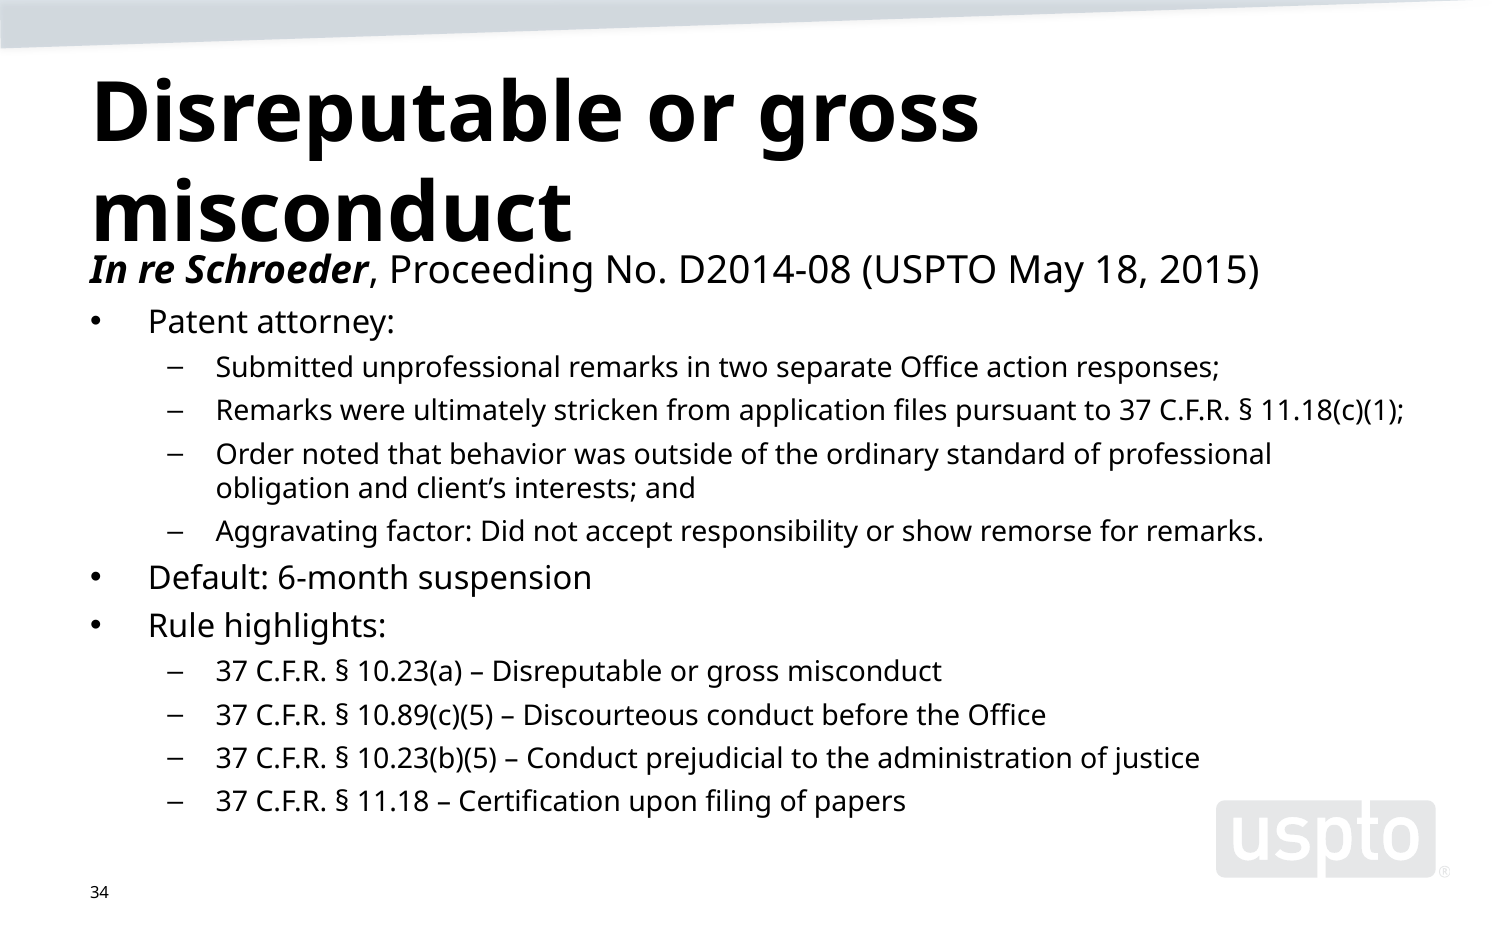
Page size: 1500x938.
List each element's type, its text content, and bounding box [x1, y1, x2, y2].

title Disreputable or gross misconduct [75, 50, 1425, 207]
list In re Schroeder, Proceeding No. D2014-08 (USPTO May 18, 2015) Patent attorney: Submitted unprofessional remarks in two separate Office action responses; Remarks were ultimately stricken from application files pursuant to 37 C.F.R. § 11.18(c)(1); Order noted that behavior was outside of the ordinary standard of professional obligation and client’s interests; and Aggravating factor: Did not accept responsibility or show remorse for remarks. Default: 6-month suspension Rule highlights: 37 C.F.R. § 10.23(a) – Disreputable or gross misconduct 37 C.F.R. § 10.89(c)(5) – Discourteous conduct before the Office 37 C.F.R. § 10.23(b)(5) – Conduct prejudicial to the administration of justice 37 C.F.R. § 11.18 – Certification upon filing of papers [75, 237, 1425, 859]
slide_number 34 [75, 868, 413, 919]
